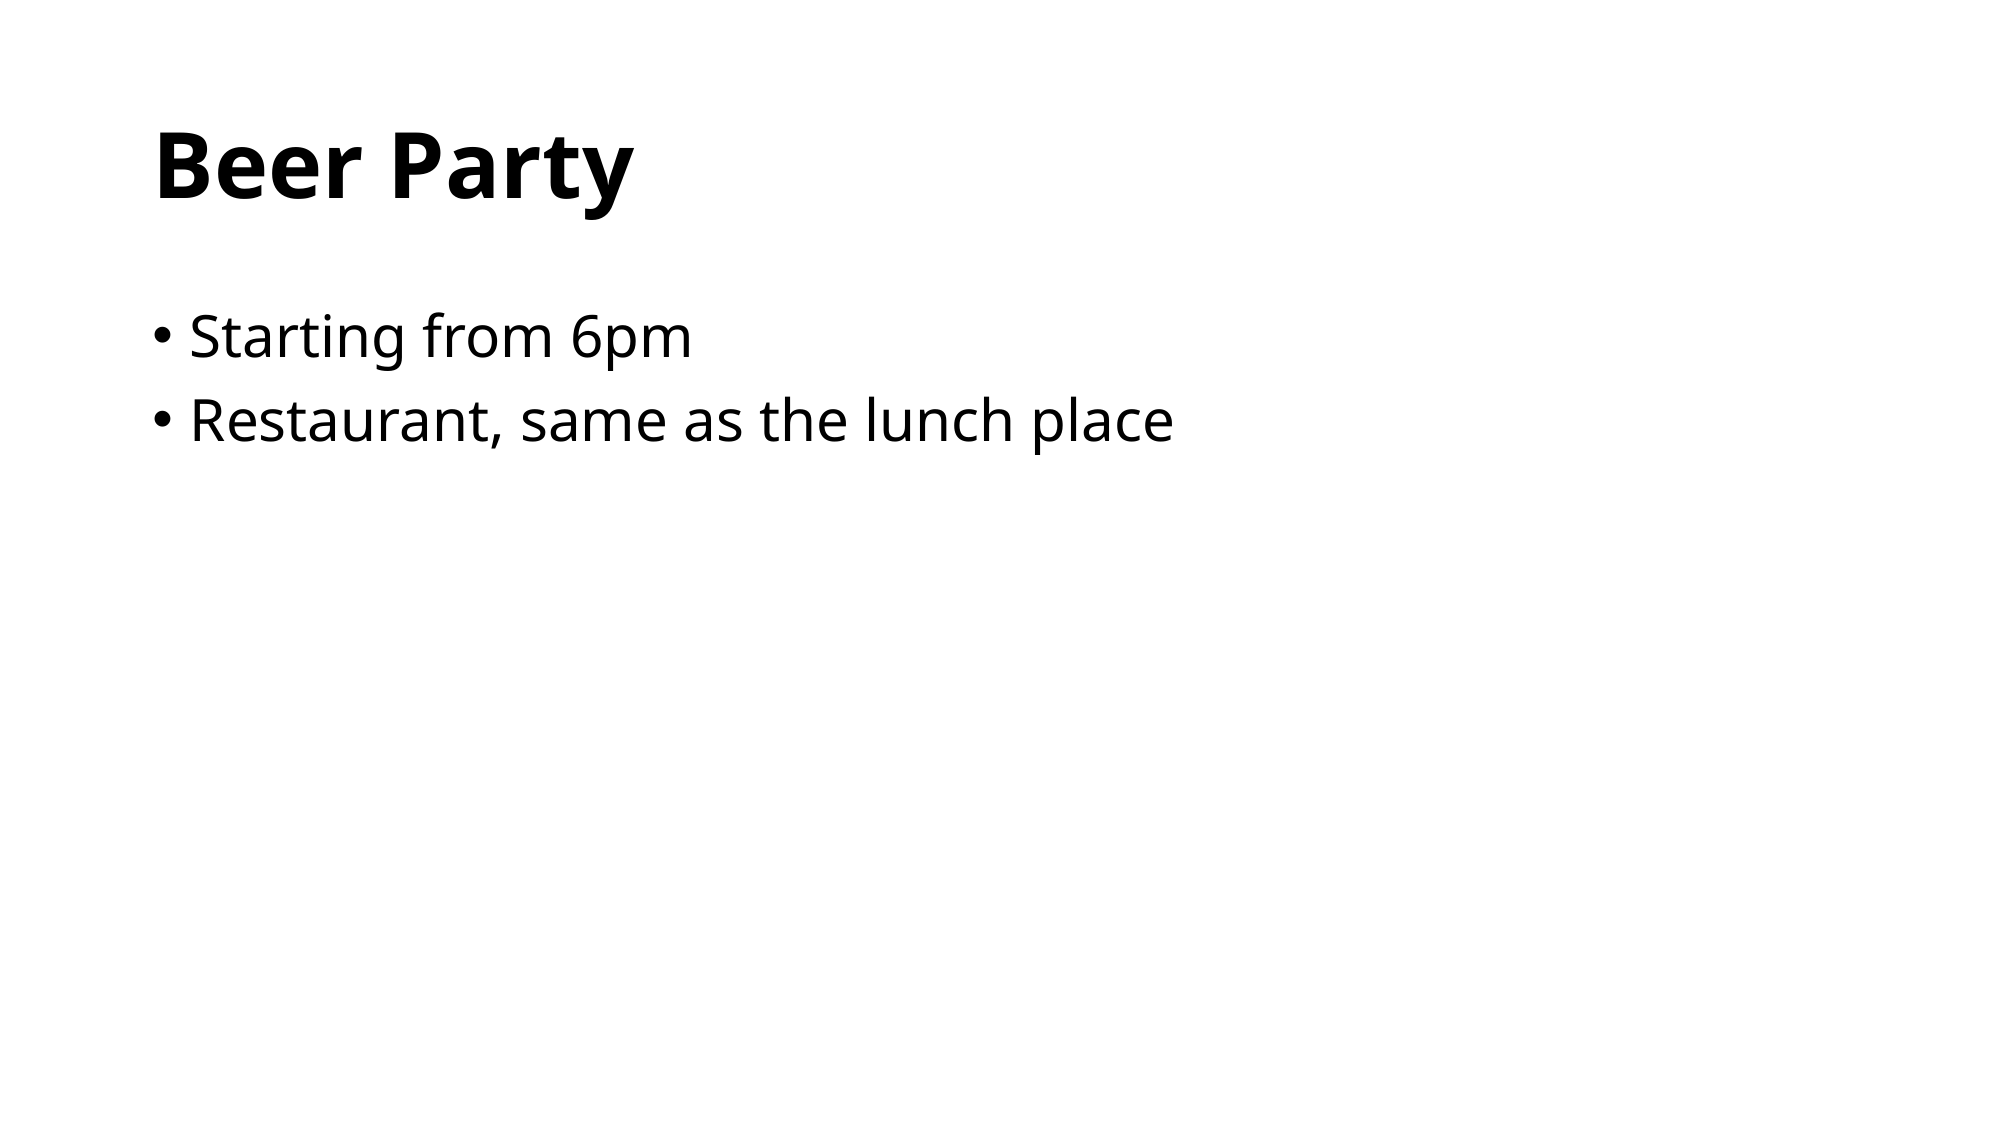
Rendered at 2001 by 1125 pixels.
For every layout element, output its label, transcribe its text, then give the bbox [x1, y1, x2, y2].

title Beer Party [137, 59, 1863, 278]
list Starting from 6pm Restaurant, same as the lunch place [137, 299, 1863, 1014]
